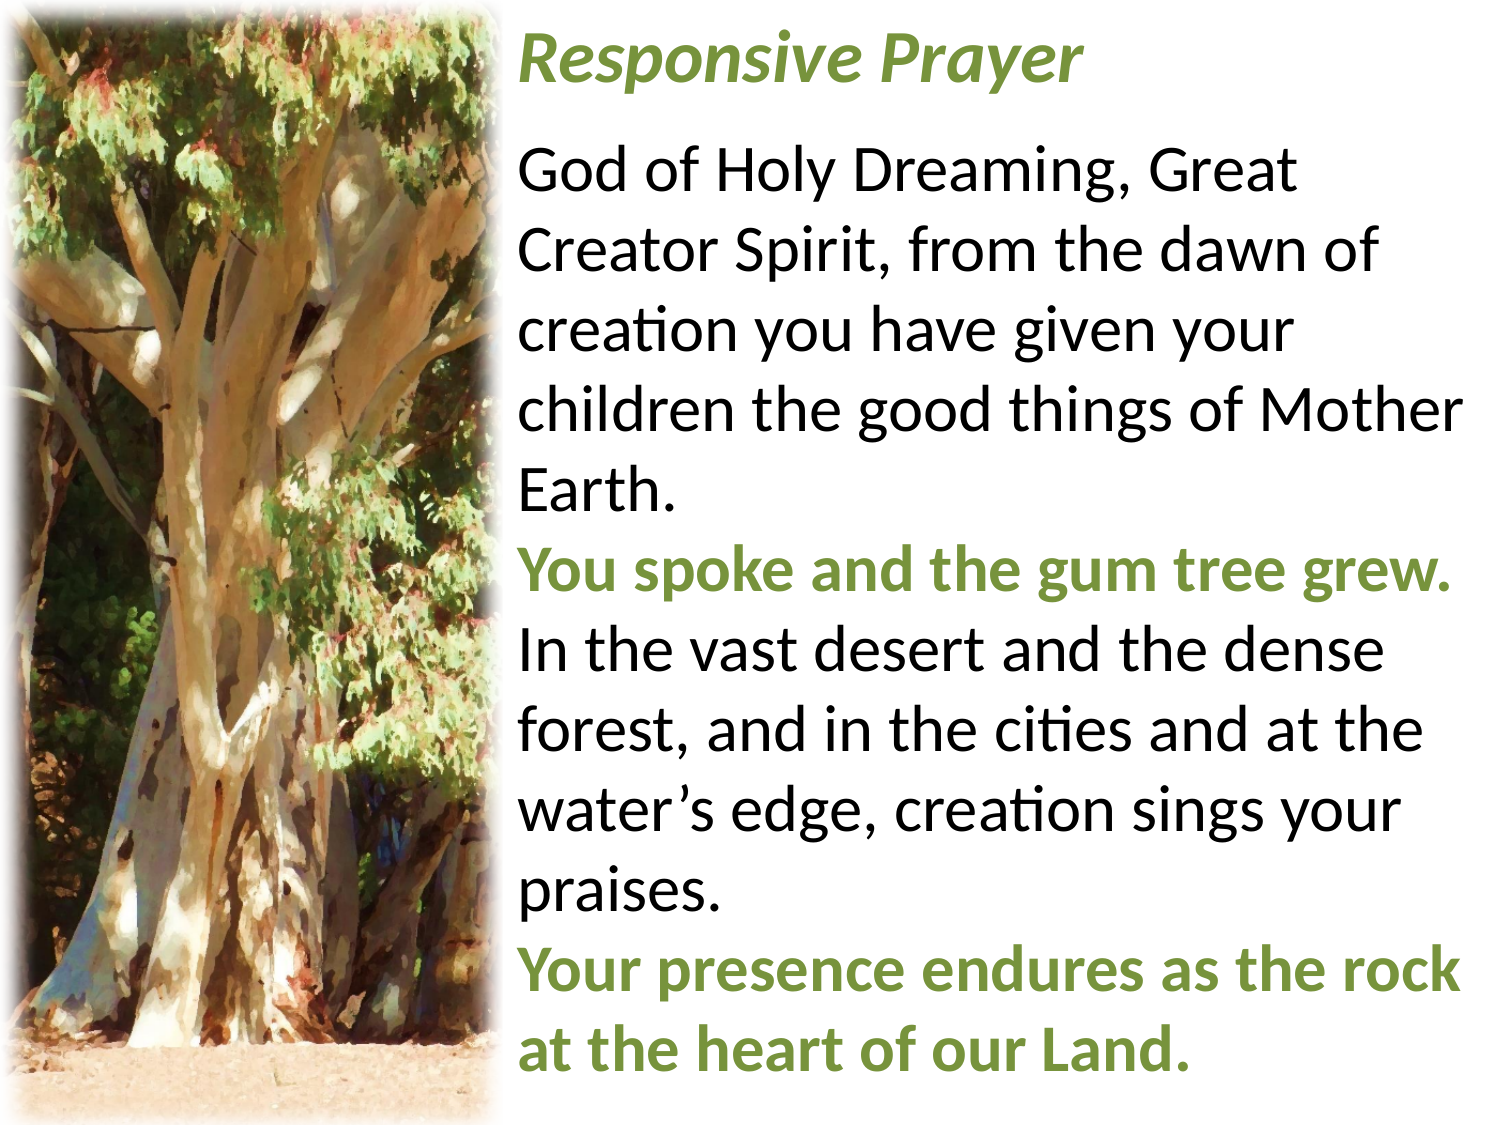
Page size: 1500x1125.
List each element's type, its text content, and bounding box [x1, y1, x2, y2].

text_box Responsive Prayer God of Holy Dreaming, Great Creator Spirit, from the dawn of creation you have given your children the good things of Mother Earth. You spoke and the gum tree grew. In the vast desert and the dense forest, and in the cities and at the water’s edge, creation sings your praises. Your presence endures as the rock at the heart of our Land. [505, 0, 1483, 1125]
picture [0, 0, 503, 1125]
